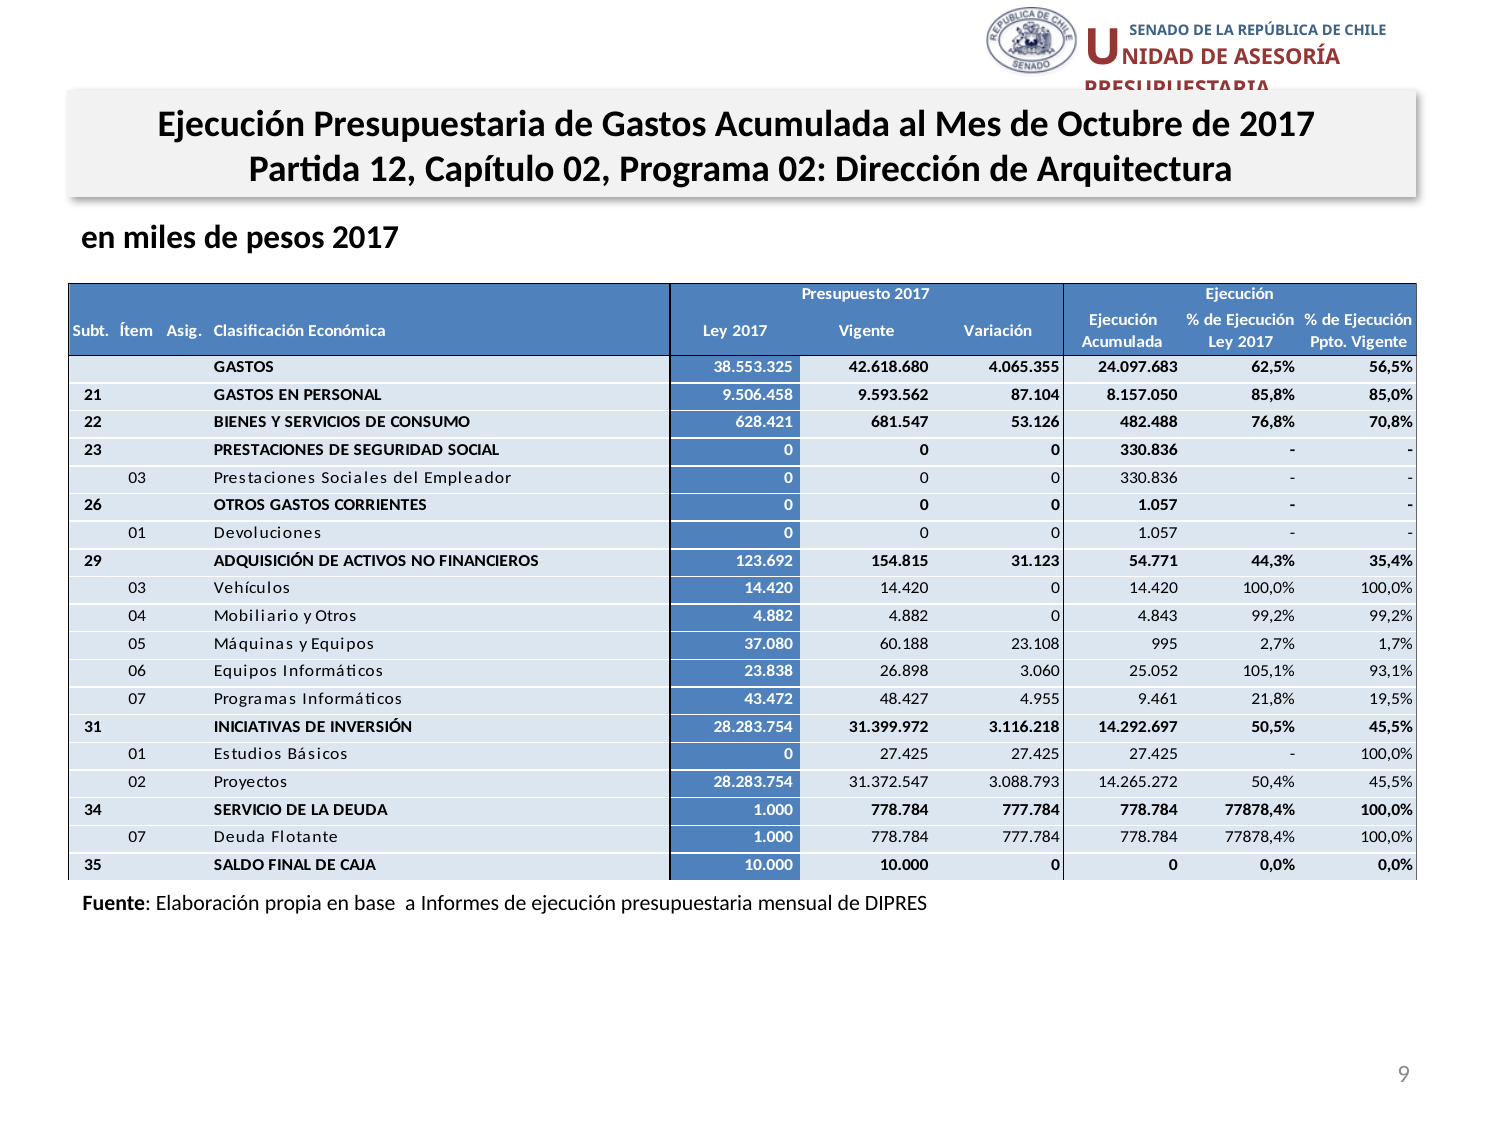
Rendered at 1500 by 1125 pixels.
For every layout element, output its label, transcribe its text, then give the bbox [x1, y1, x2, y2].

text_box Ejecución Presupuestaria de Gastos Acumulada al Mes de Octubre de 2017 Partida 12, Capítulo 02, Programa 02: Dirección de Arquitectura [67, 90, 1415, 197]
footer Fuente: Elaboración propia en base a Informes de ejecución presupuestaria mensual de DIPRES [67, 881, 1447, 942]
slide_number 9 [1074, 1042, 1425, 1103]
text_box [67, 282, 1419, 882]
text_box en miles de pesos 2017 [66, 208, 1417, 282]
picture [986, 7, 1079, 76]
